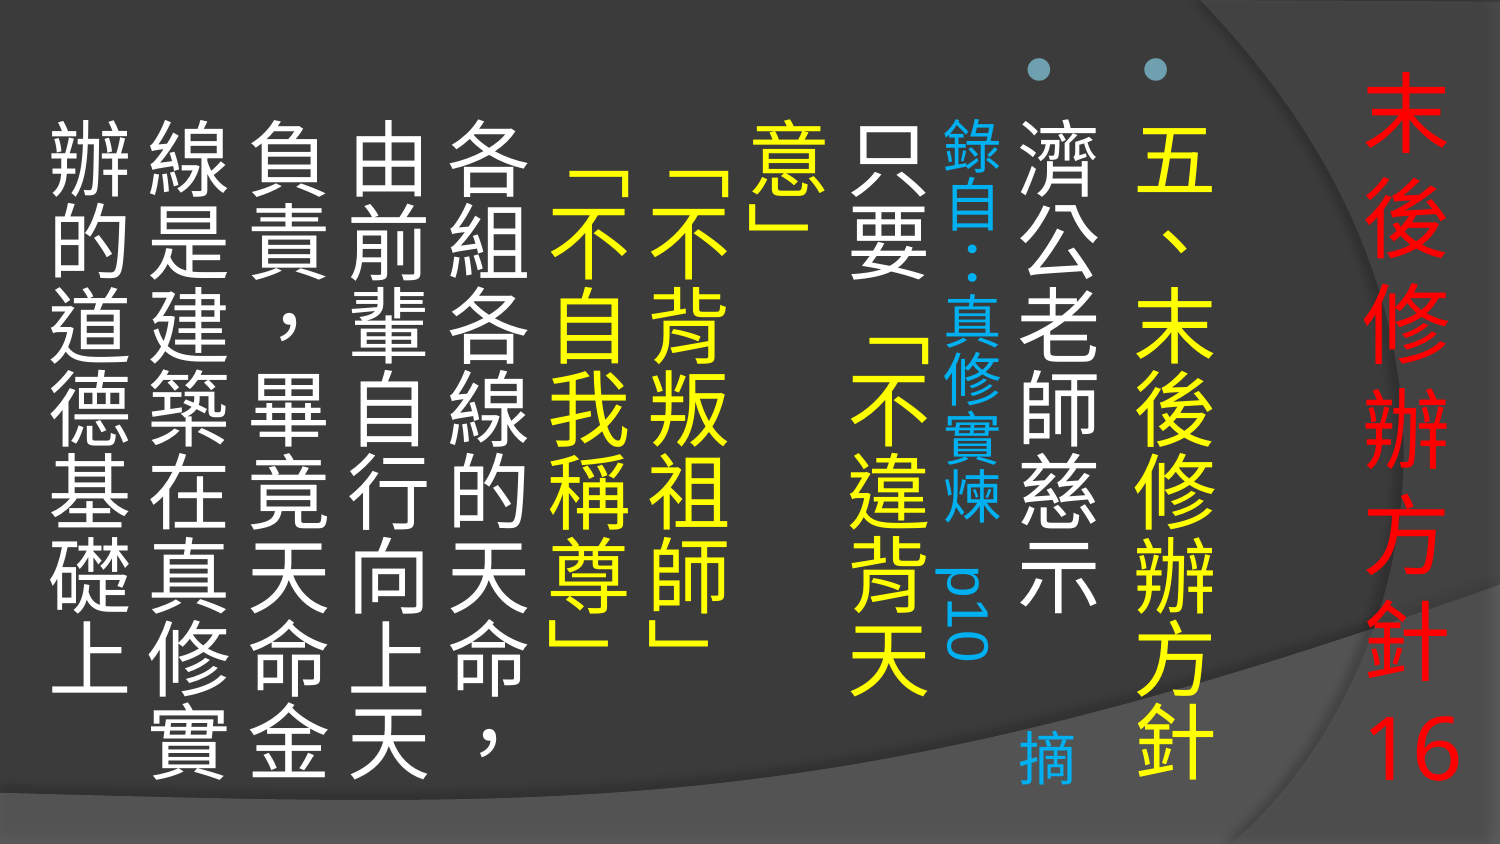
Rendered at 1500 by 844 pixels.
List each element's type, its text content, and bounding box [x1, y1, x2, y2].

title 末後修辦方針 16 [1352, 43, 1473, 812]
list 五、末後修辦方針 濟公老師慈示 摘錄自：真修實煉 p10 只要「不違背天意」 「不背叛祖師」 「不自我稱尊」 各組各線的天命，由前輩自行向上天負責，畢竟天命金線是建築在真修實辦的道德基礎上 [29, 33, 1329, 812]
